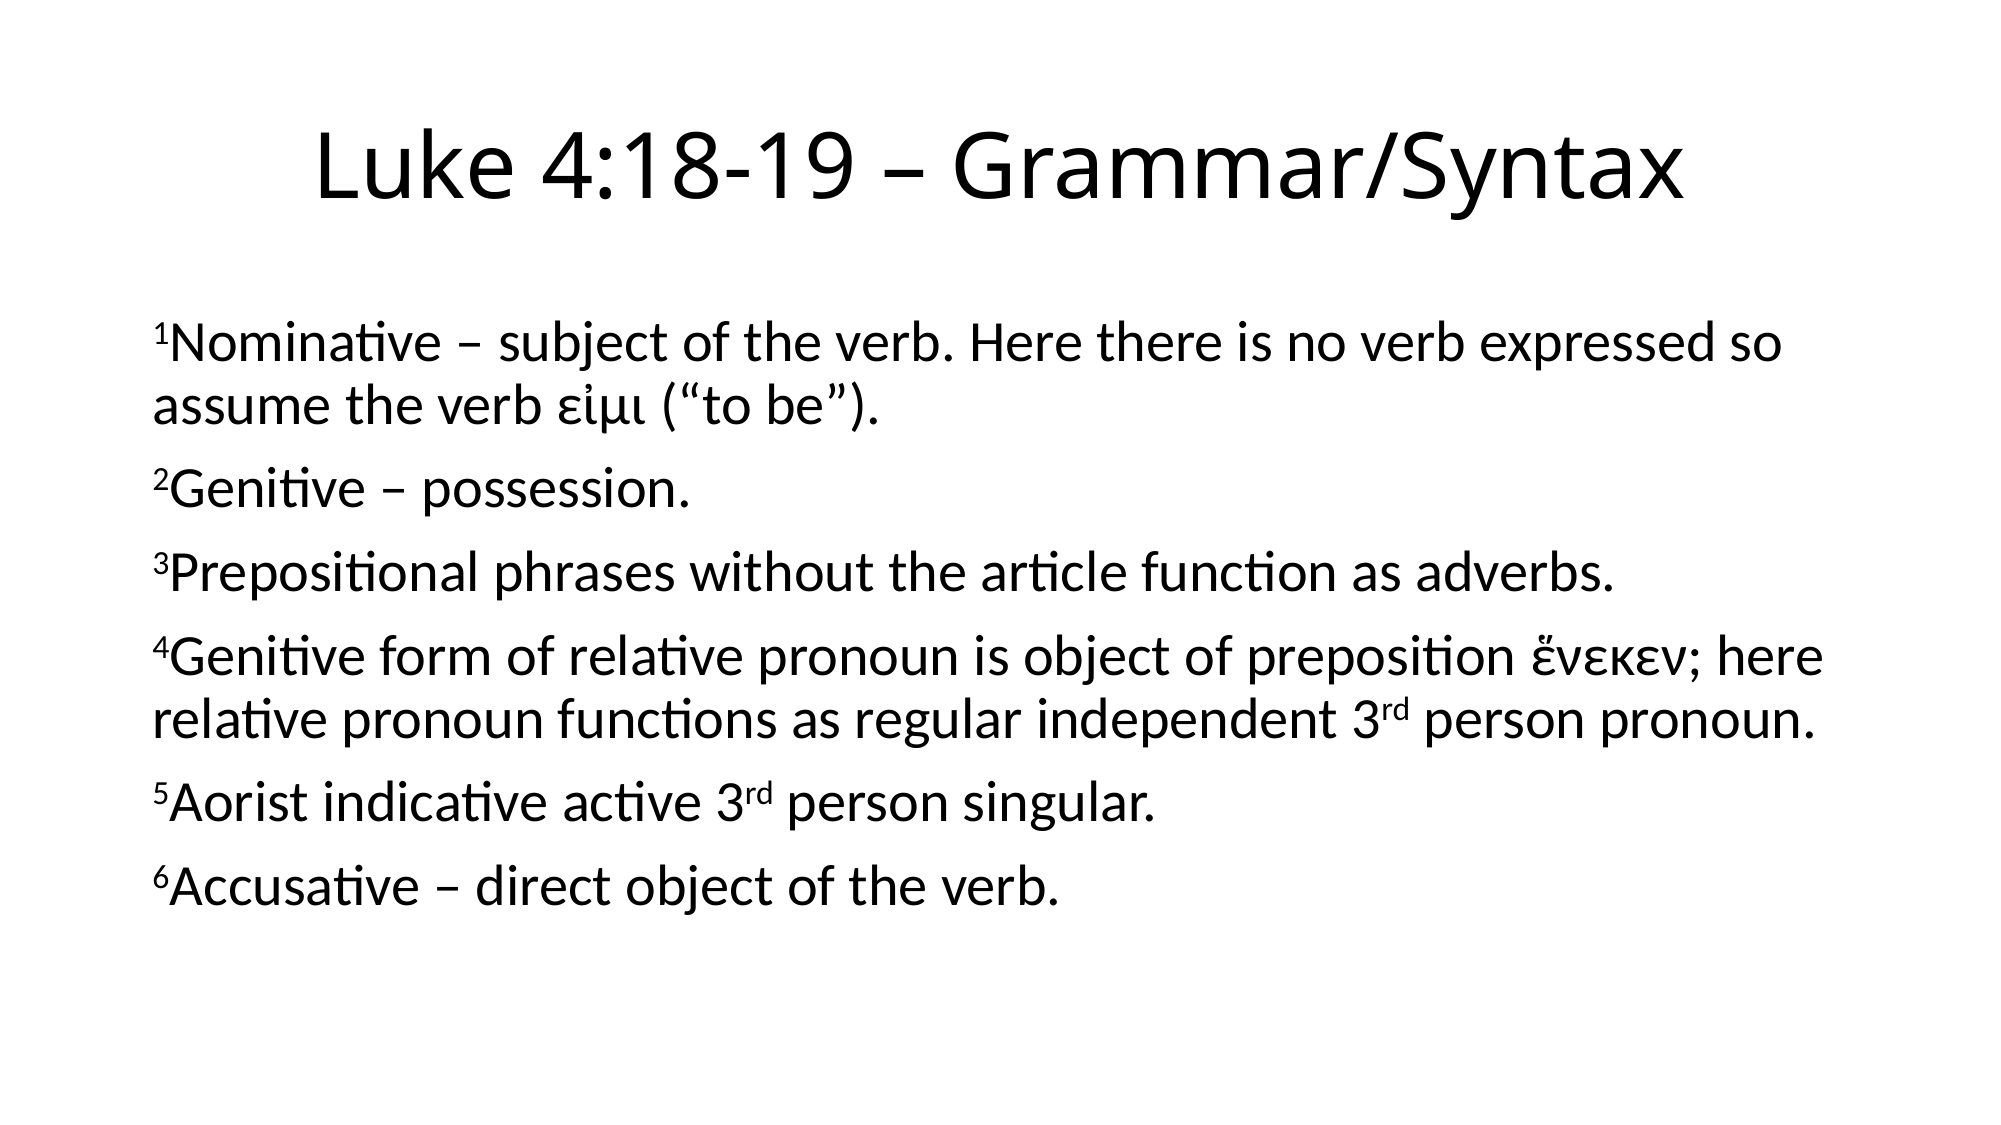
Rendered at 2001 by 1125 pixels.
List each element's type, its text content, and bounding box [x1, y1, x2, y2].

list 1Nominative – subject of the verb. Here there is no verb expressed so assume the verb εἰμι (“to be”). 2Genitive – possession. 3Prepositional phrases without the article function as adverbs. 4Genitive form of relative pronoun is object of preposition ἕνεκεν; here relative pronoun functions as regular independent 3rd person pronoun. 5Aorist indicative active 3rd person singular. 6Accusative – direct object of the verb. [137, 303, 1863, 1018]
title Luke 4:18-19 – Grammar/Syntax [137, 59, 1863, 278]
